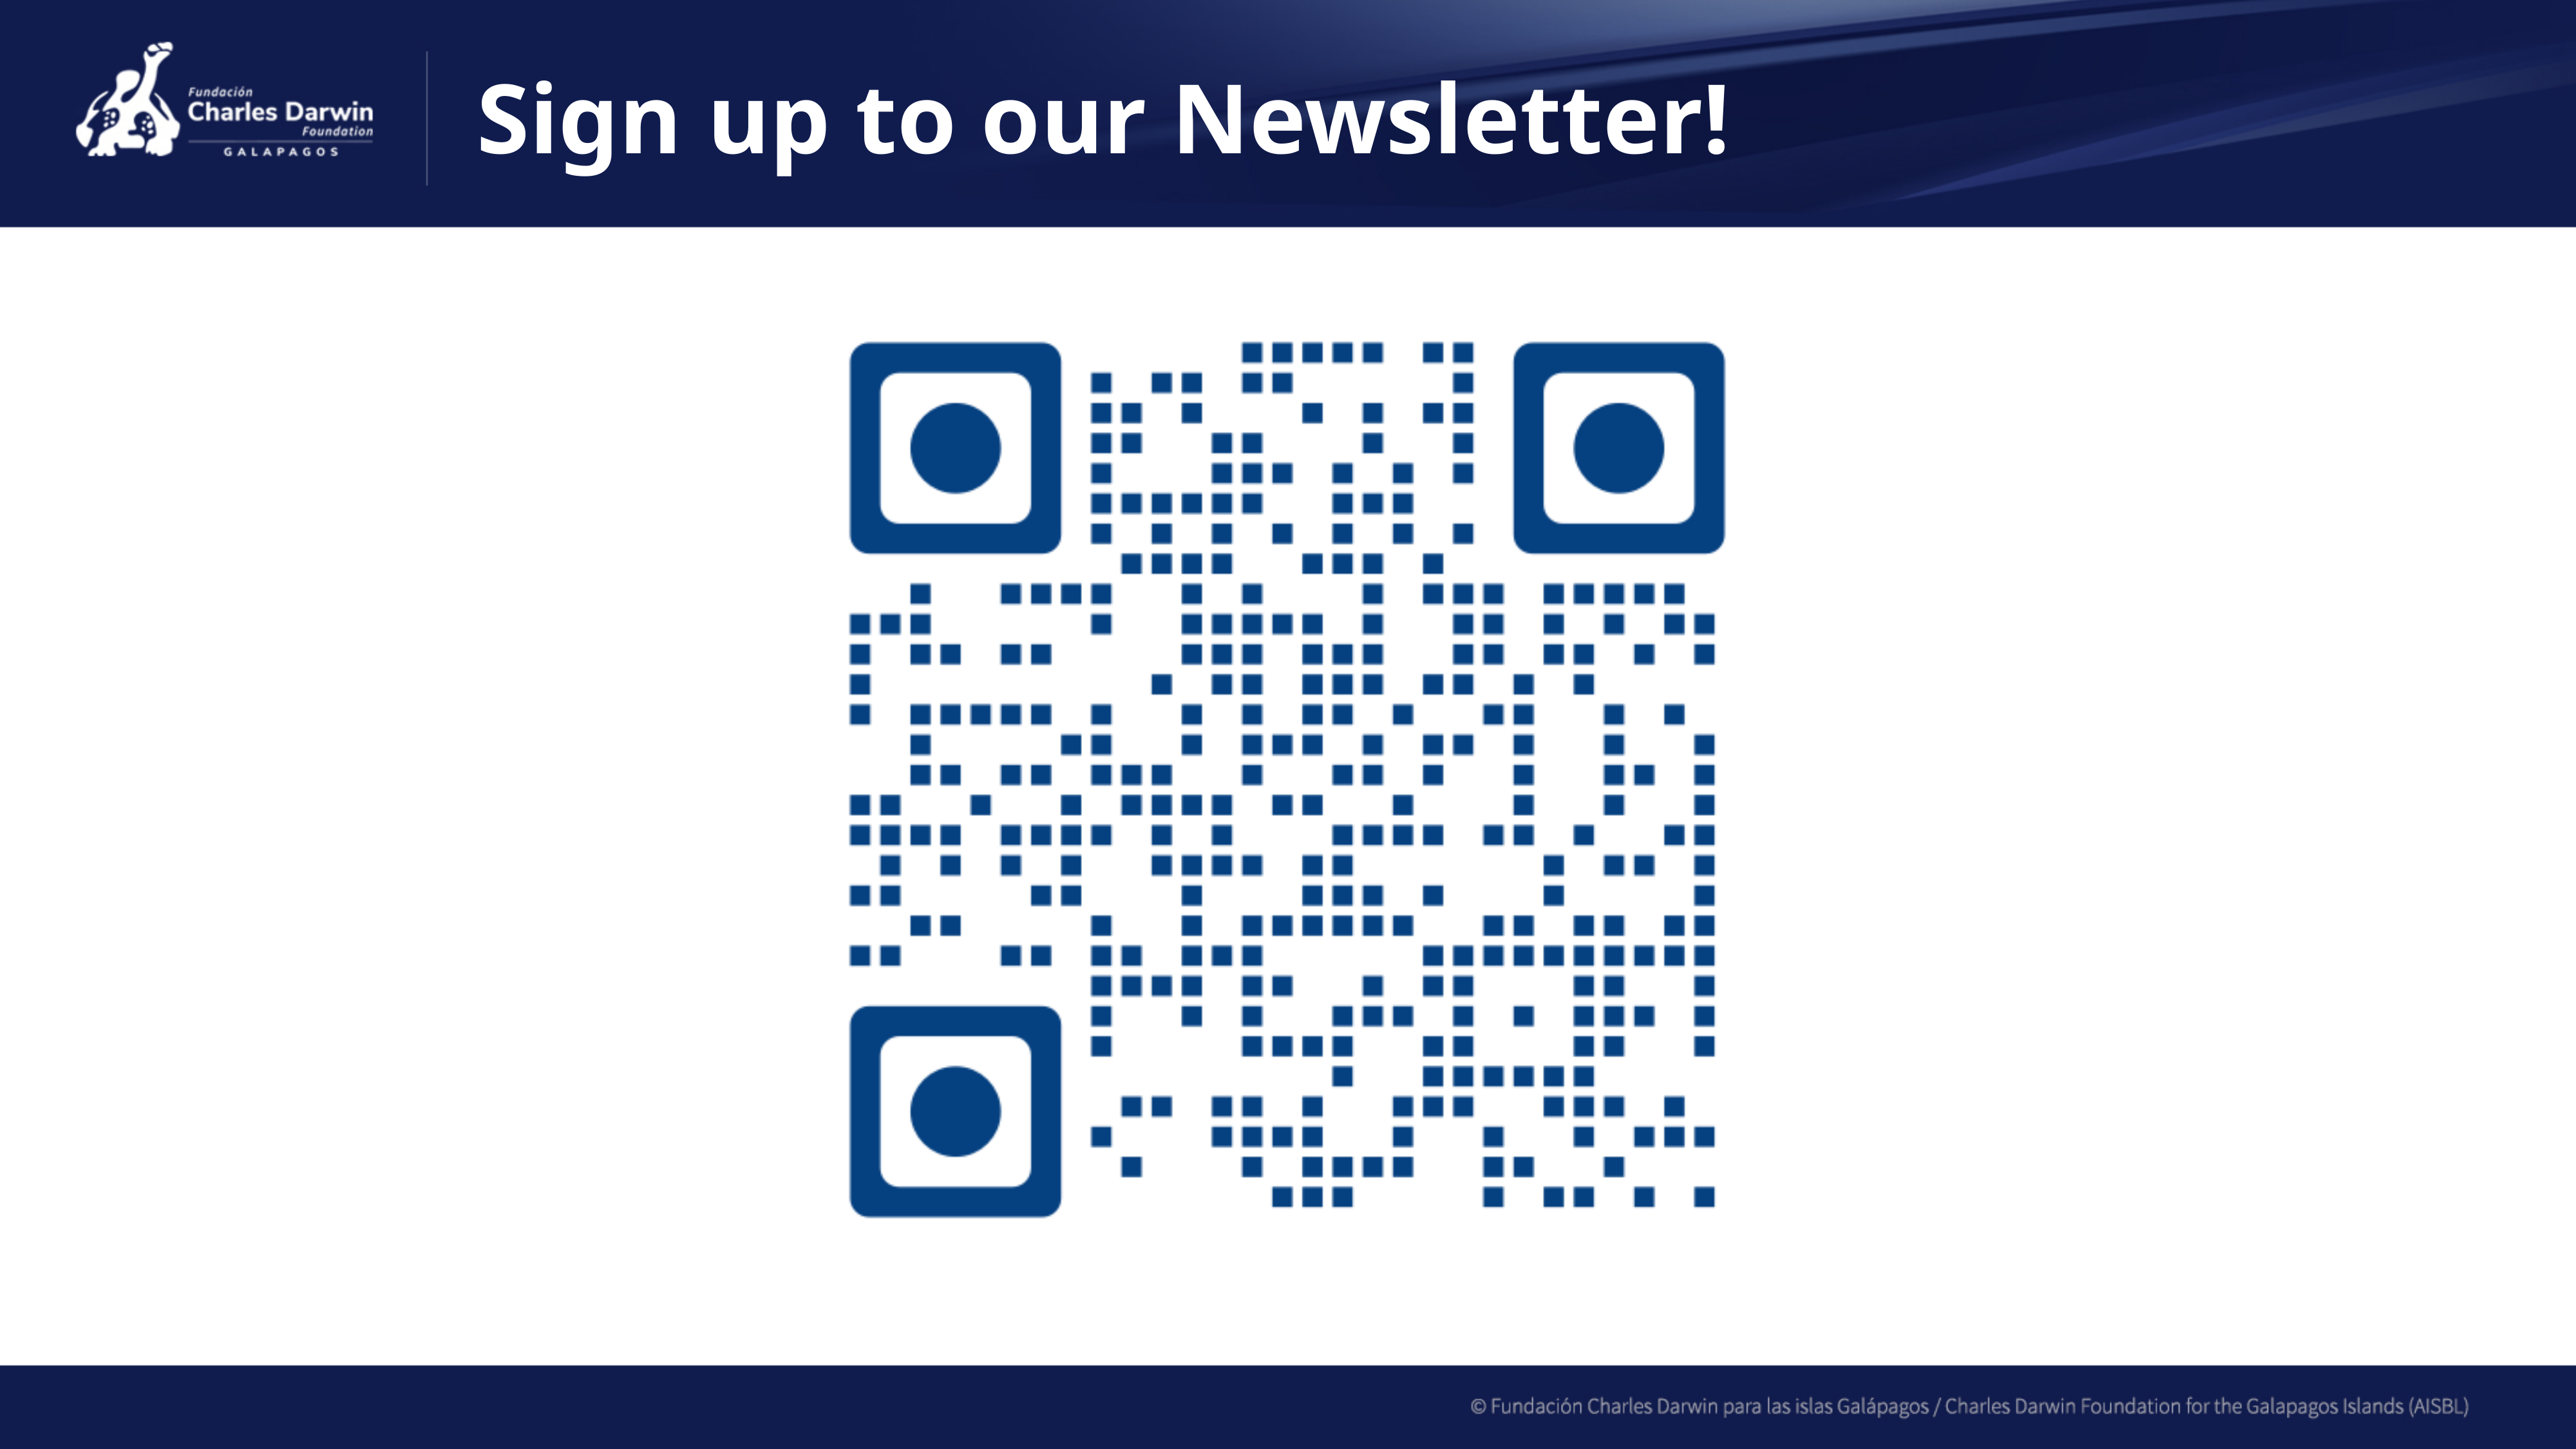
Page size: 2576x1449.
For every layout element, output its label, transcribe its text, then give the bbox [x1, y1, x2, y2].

list Sign up to our Newsletter! [469, 50, 1846, 185]
picture [0, 0, 2576, 1449]
